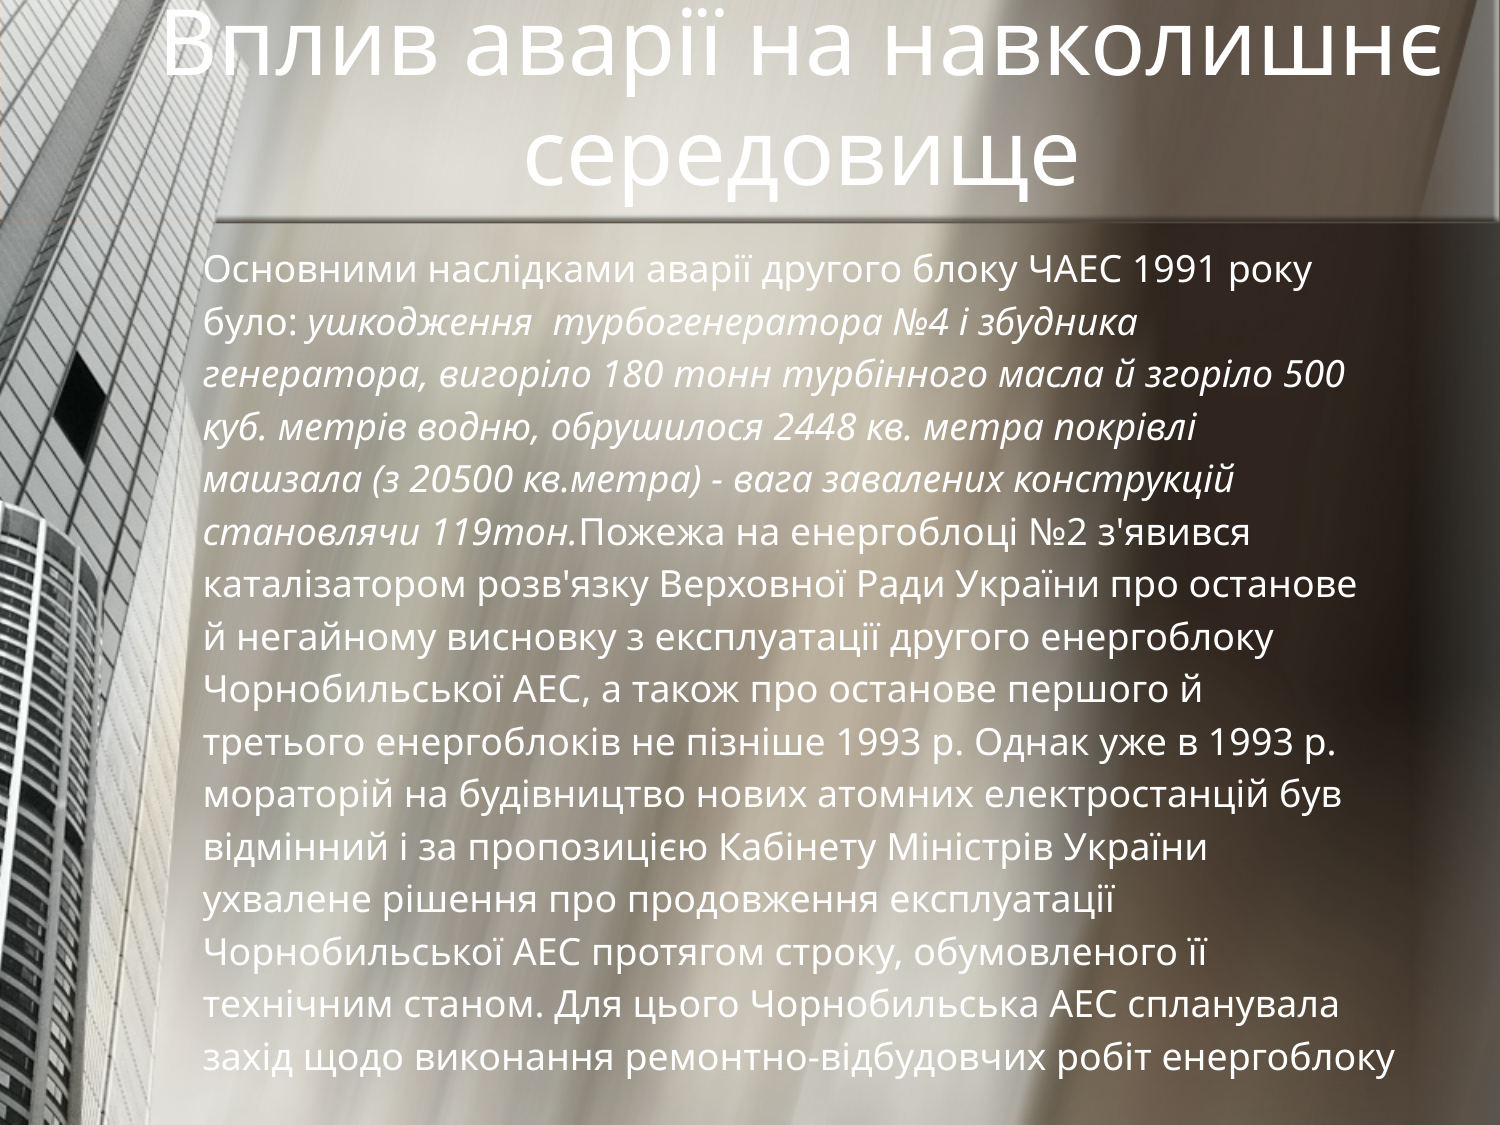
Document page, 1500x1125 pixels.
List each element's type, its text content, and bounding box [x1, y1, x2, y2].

list Основними наслідками аварії другого блоку ЧАЕС 1991 року було: ушкодження турбогенератора №4 і збудника генератора, вигоріло 180 тонн турбінного масла й згоріло 500 куб. метрів водню, обрушилося 2448 кв. метра покрівлі машзала (з 20500 кв.метра) - вага завалених конструкцій становлячи 119тон.Пожежа на енергоблоці №2 з'явився каталізатором розв'язку Верховної Ради України про останове й негайному висновку з експлуатації другого енергоблоку Чорнобильської АЕС, а також про останове першого й третього енергоблоків не пізніше 1993 р. Однак уже в 1993 р. мораторій на будівництво нових атомних електростанцій був відмінний і за пропозицією Кабінету Міністрів України ухвалене рішення про продовження експлуатації Чорнобильської АЕС протягом строку, обумовленого її технічним станом. Для цього Чорнобильська АЕС спланувала захід щодо виконання ремонтно-відбудовчих робіт енергоблоку [187, 237, 1500, 1009]
title Вплив аварії на навколишнє середовище [128, 37, 1476, 212]
picture [0, 0, 1500, 1125]
